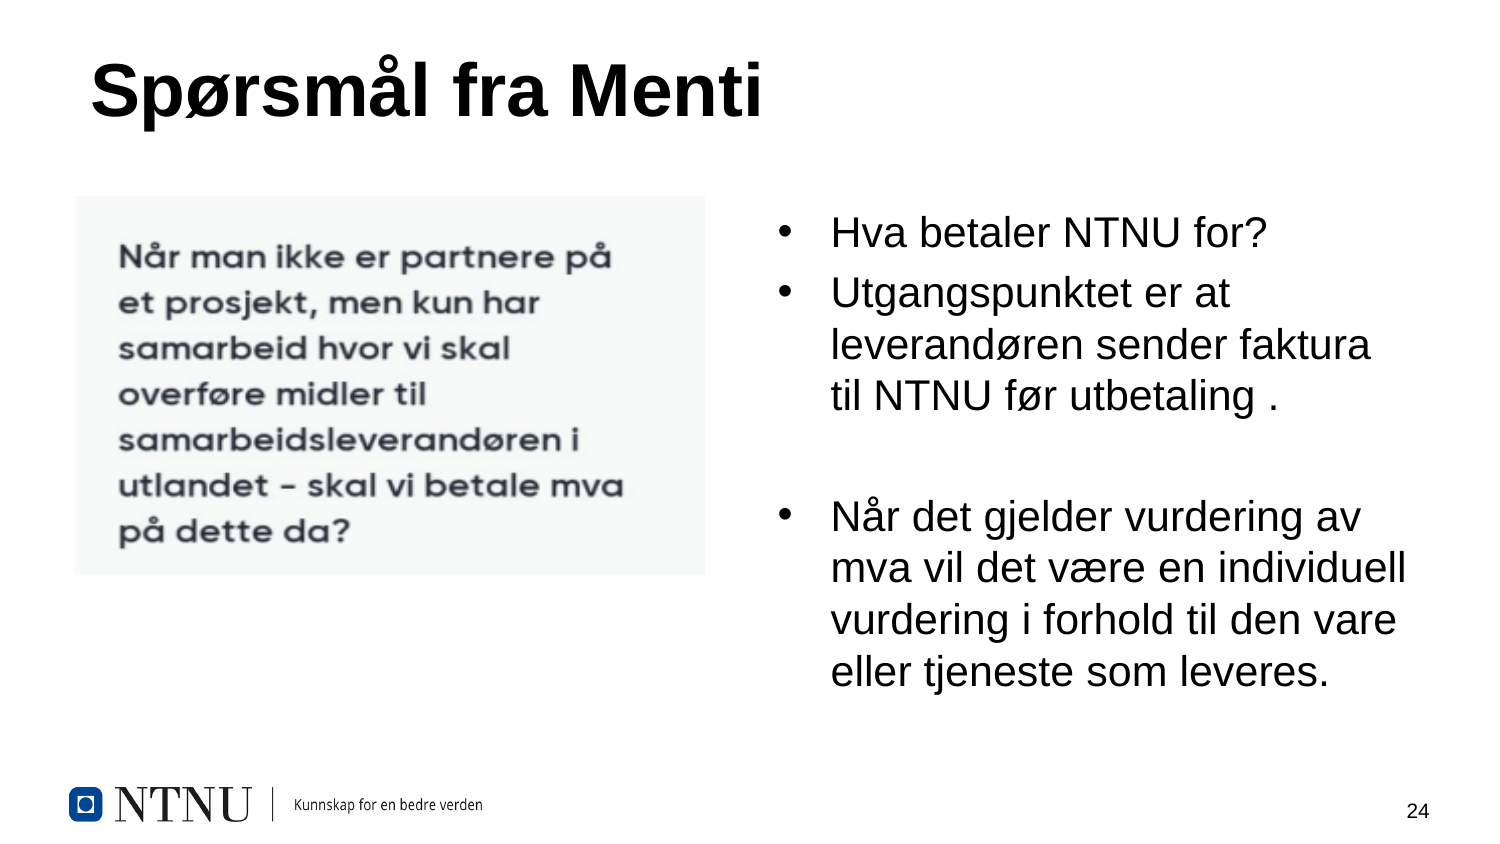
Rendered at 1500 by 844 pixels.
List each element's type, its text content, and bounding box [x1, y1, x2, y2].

picture [69, 787, 483, 822]
list Hva betaler NTNU for? Utgangspunktet er at leverandøren sender faktura til NTNU før utbetaling . Når det gjelder vurdering av mva vil det være en individuell vurdering i forhold til den vare eller tjeneste som leveres. [762, 196, 1425, 754]
picture [74, 196, 705, 576]
title Spørsmål fra Menti [75, 33, 1425, 140]
